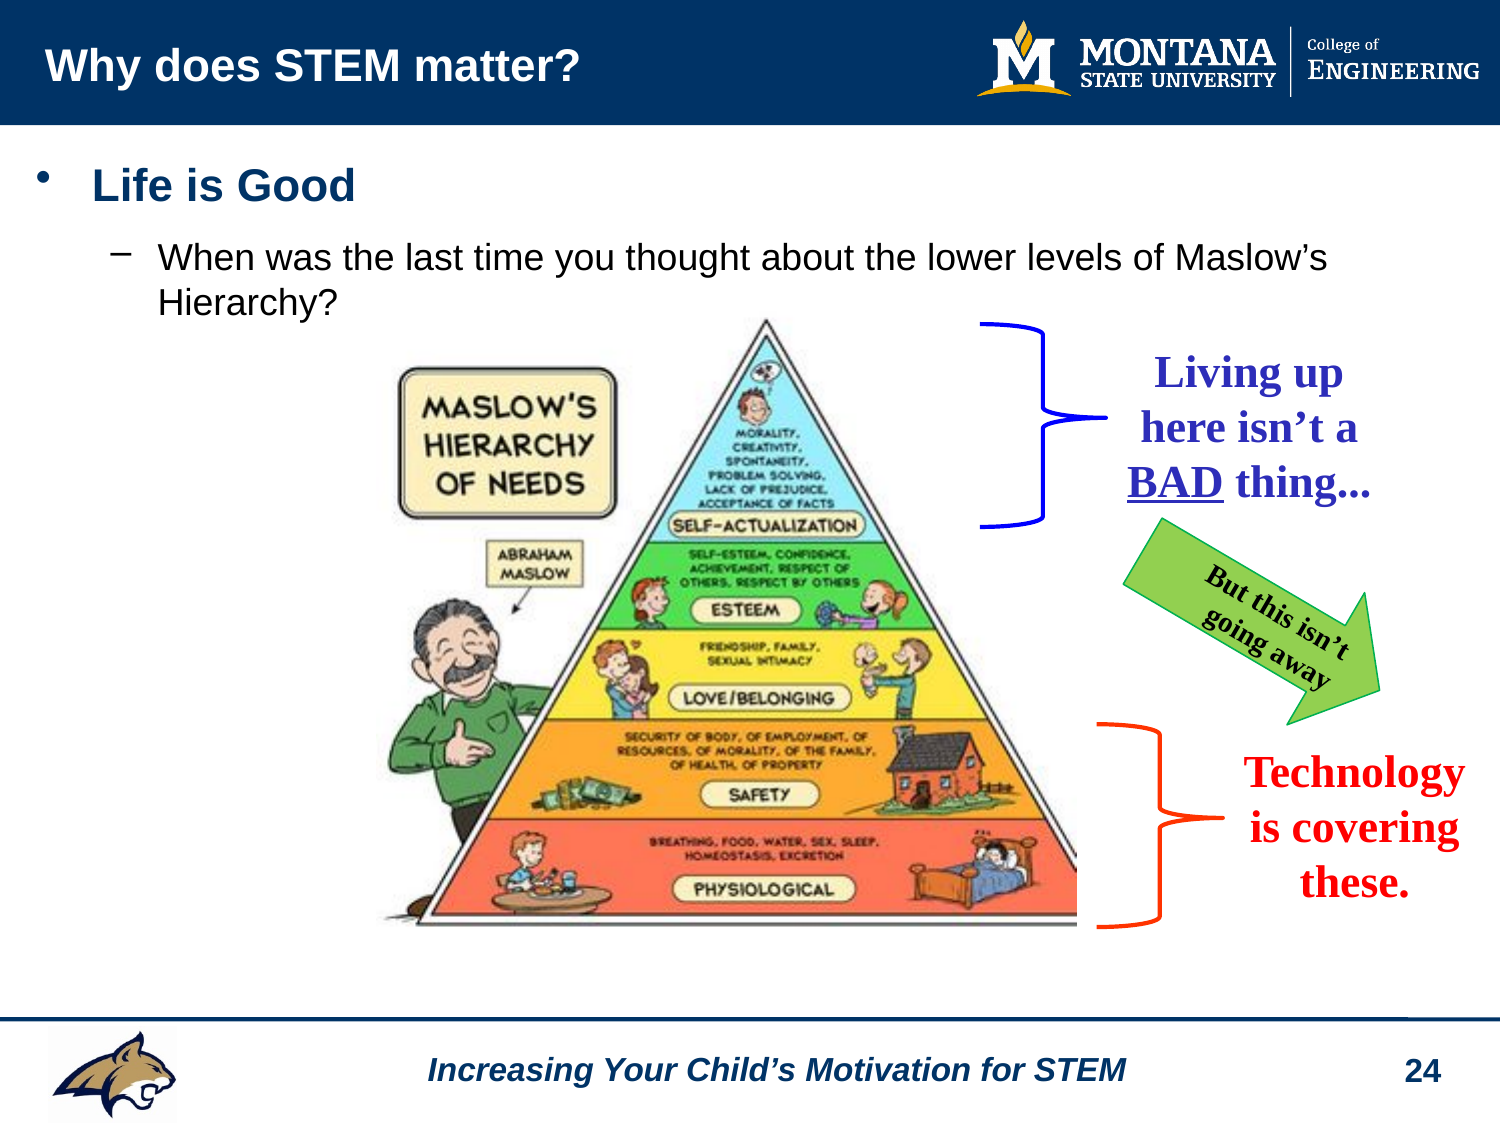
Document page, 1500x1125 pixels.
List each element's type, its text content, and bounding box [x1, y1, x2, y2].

picture [48, 1026, 177, 1123]
text_box But this isn’t going away [1123, 518, 1380, 725]
text_box Technology is covering these. [1222, 734, 1487, 915]
text_box Living up here isn’t a BAD thing... [1105, 334, 1393, 515]
slide_number 24 [1369, 1042, 1477, 1097]
picture [376, 286, 1077, 988]
picture [977, 20, 1479, 97]
list Life is Good When was the last time you thought about the lower levels of Maslow’s Hierarchy? [20, 147, 1433, 997]
text_box [1096, 724, 1222, 928]
title Why does STEM matter? [29, 30, 992, 96]
